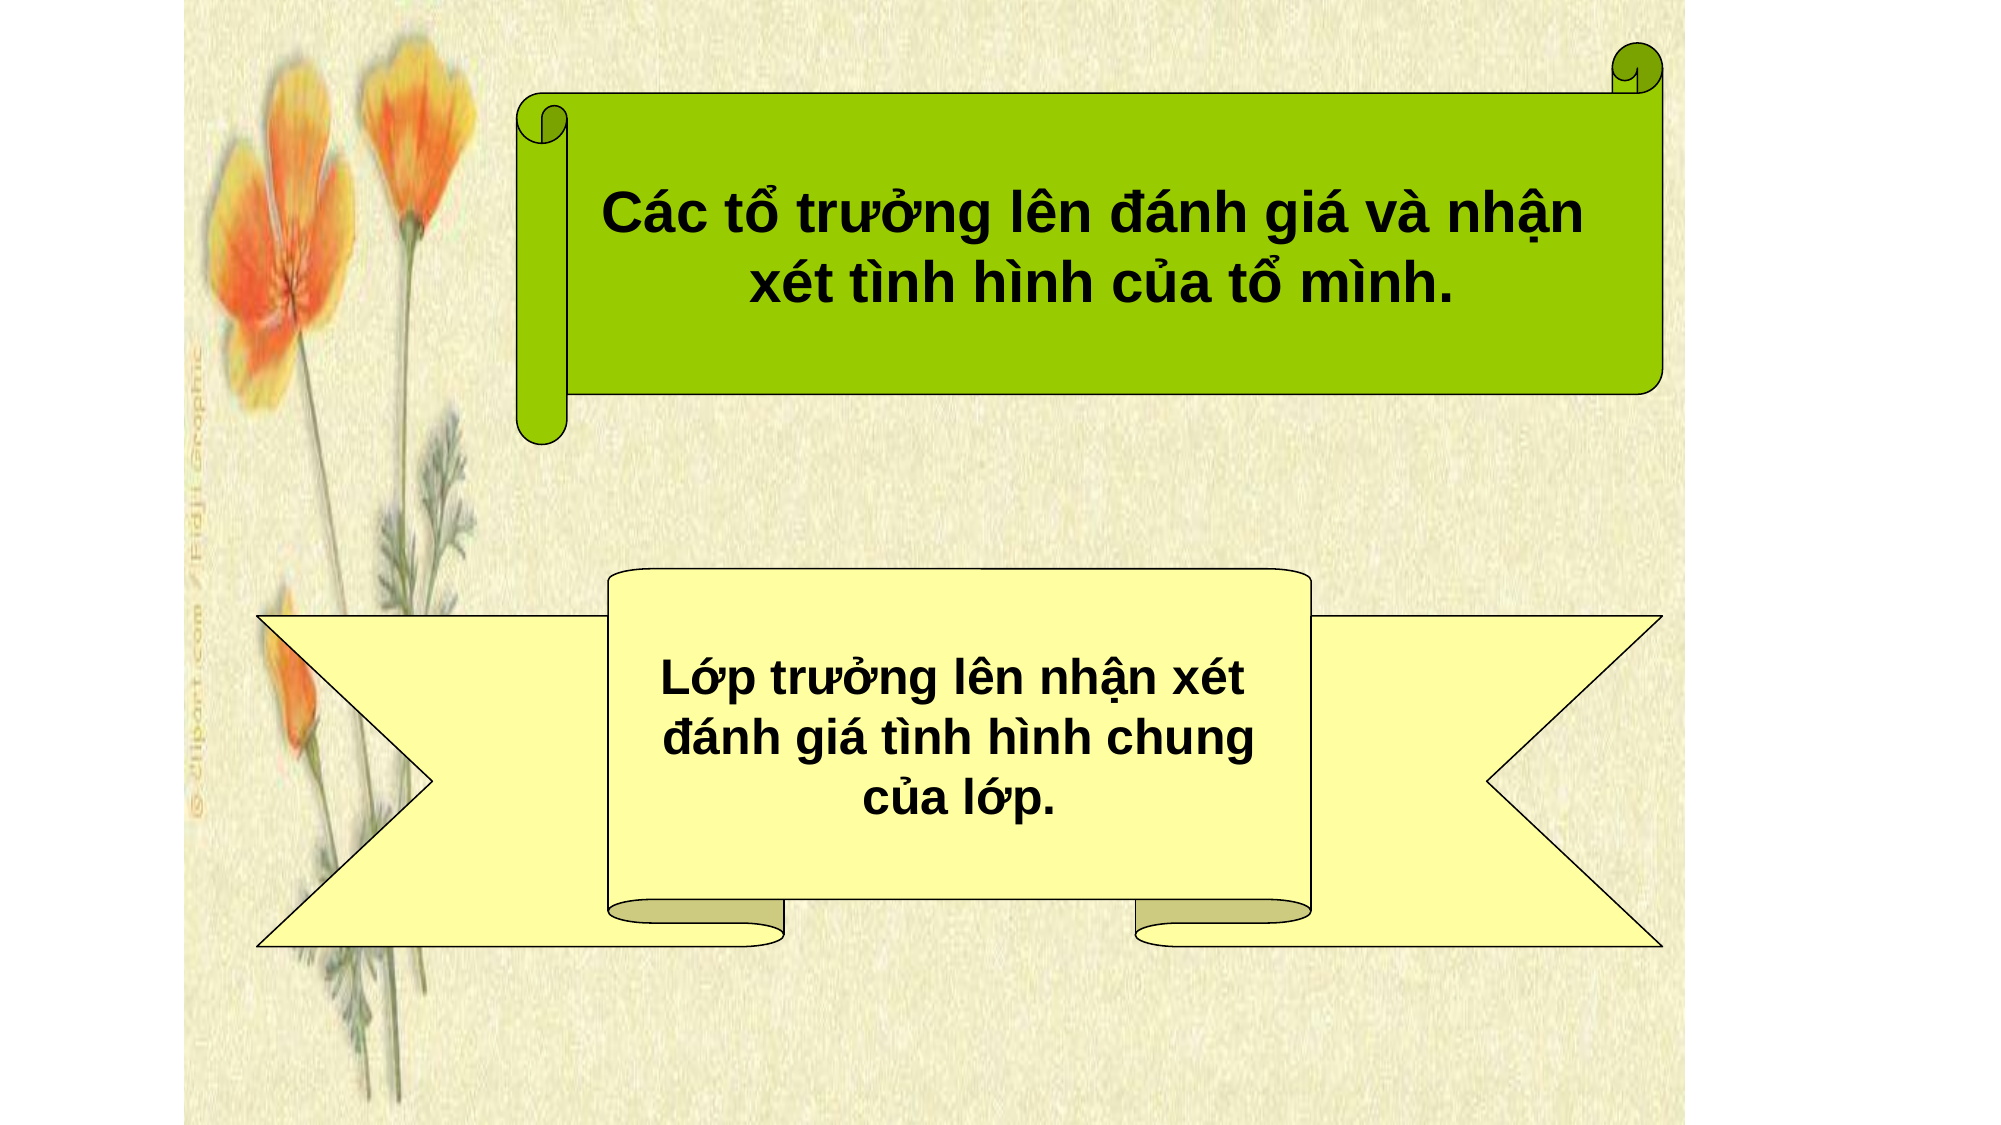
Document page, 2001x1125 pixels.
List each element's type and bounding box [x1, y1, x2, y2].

list [184, 0, 1685, 1125]
